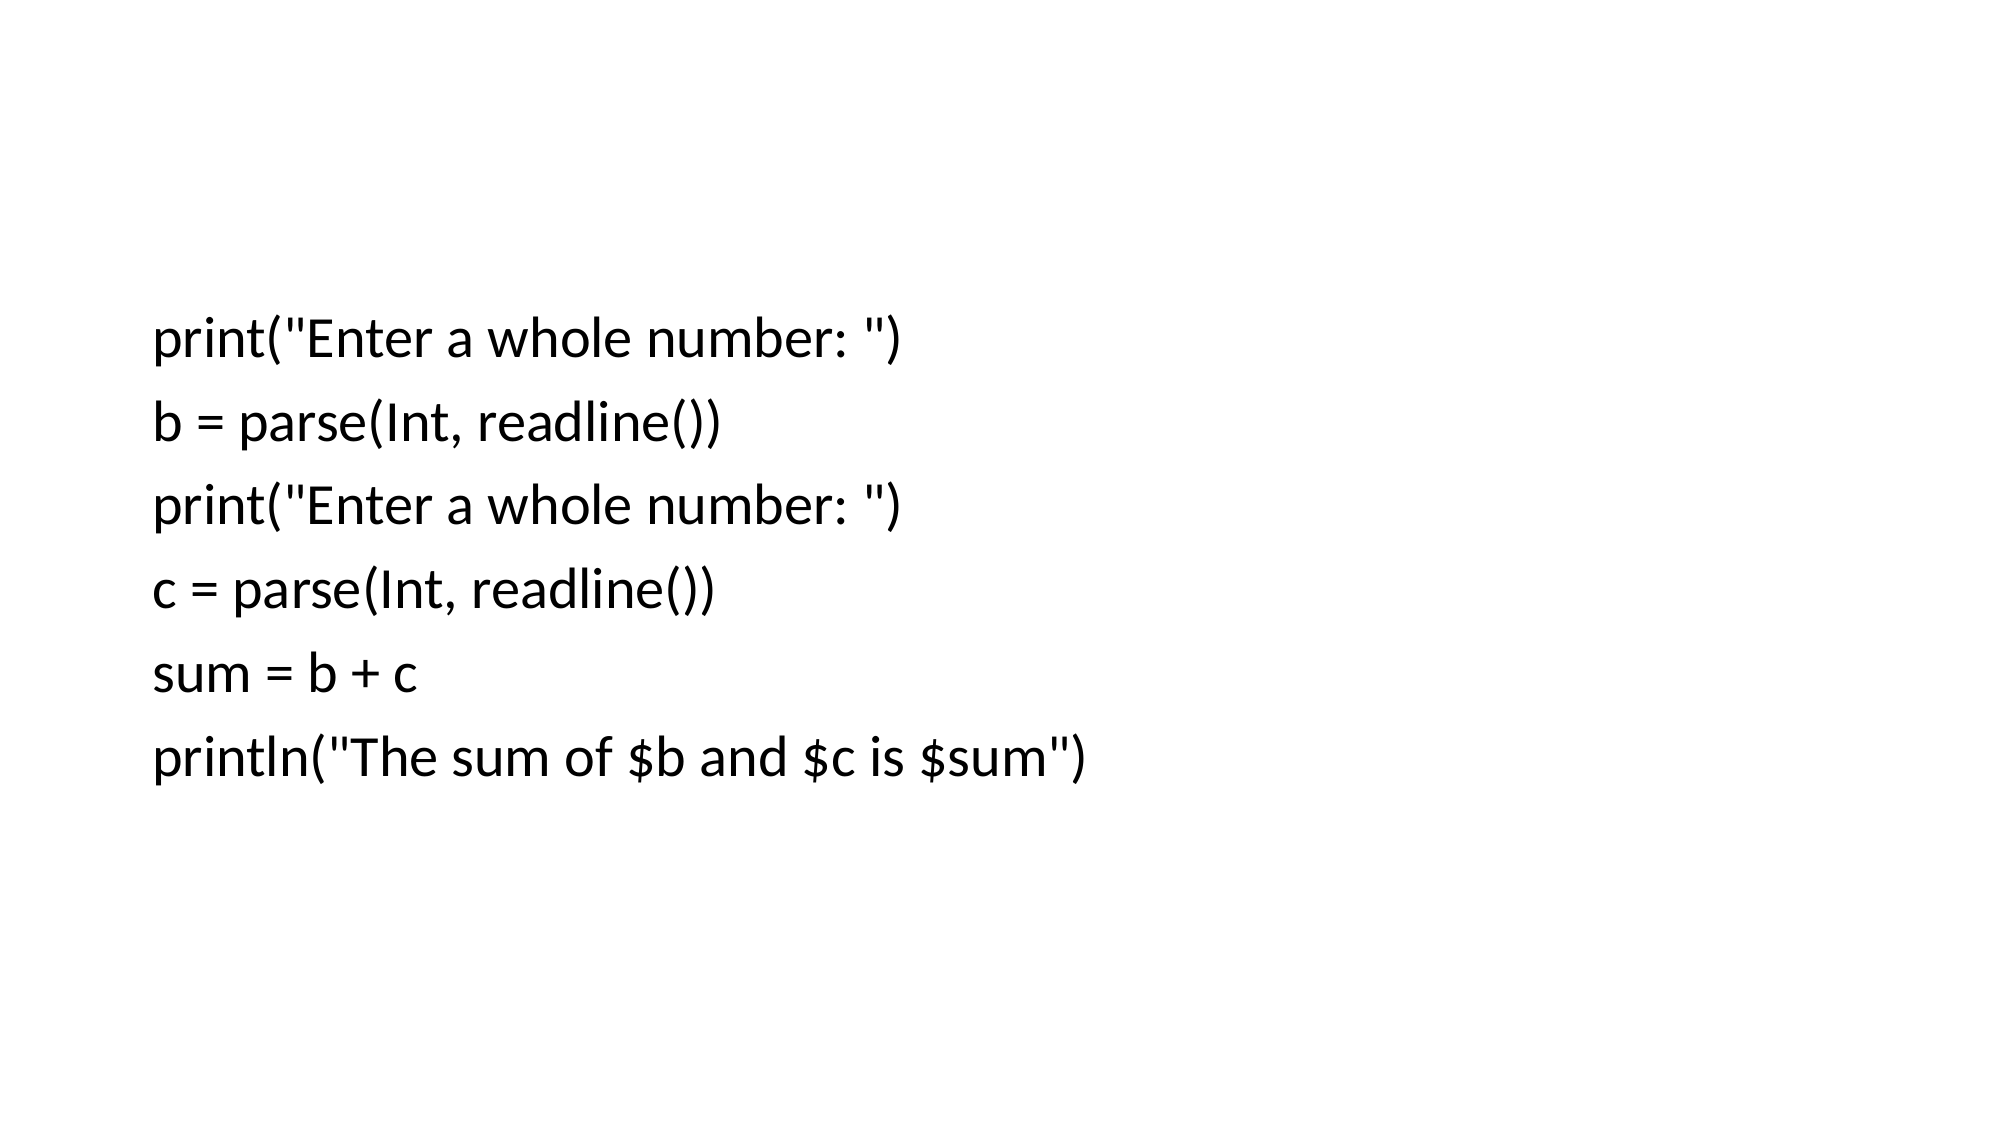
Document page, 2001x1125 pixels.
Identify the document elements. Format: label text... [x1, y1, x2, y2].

list print("Enter a whole number: ") b = parse(Int, readline()) print("Enter a whole number: ") c = parse(Int, readline()) sum = b + c println("The sum of $b and $c is $sum") [137, 299, 1863, 1014]
